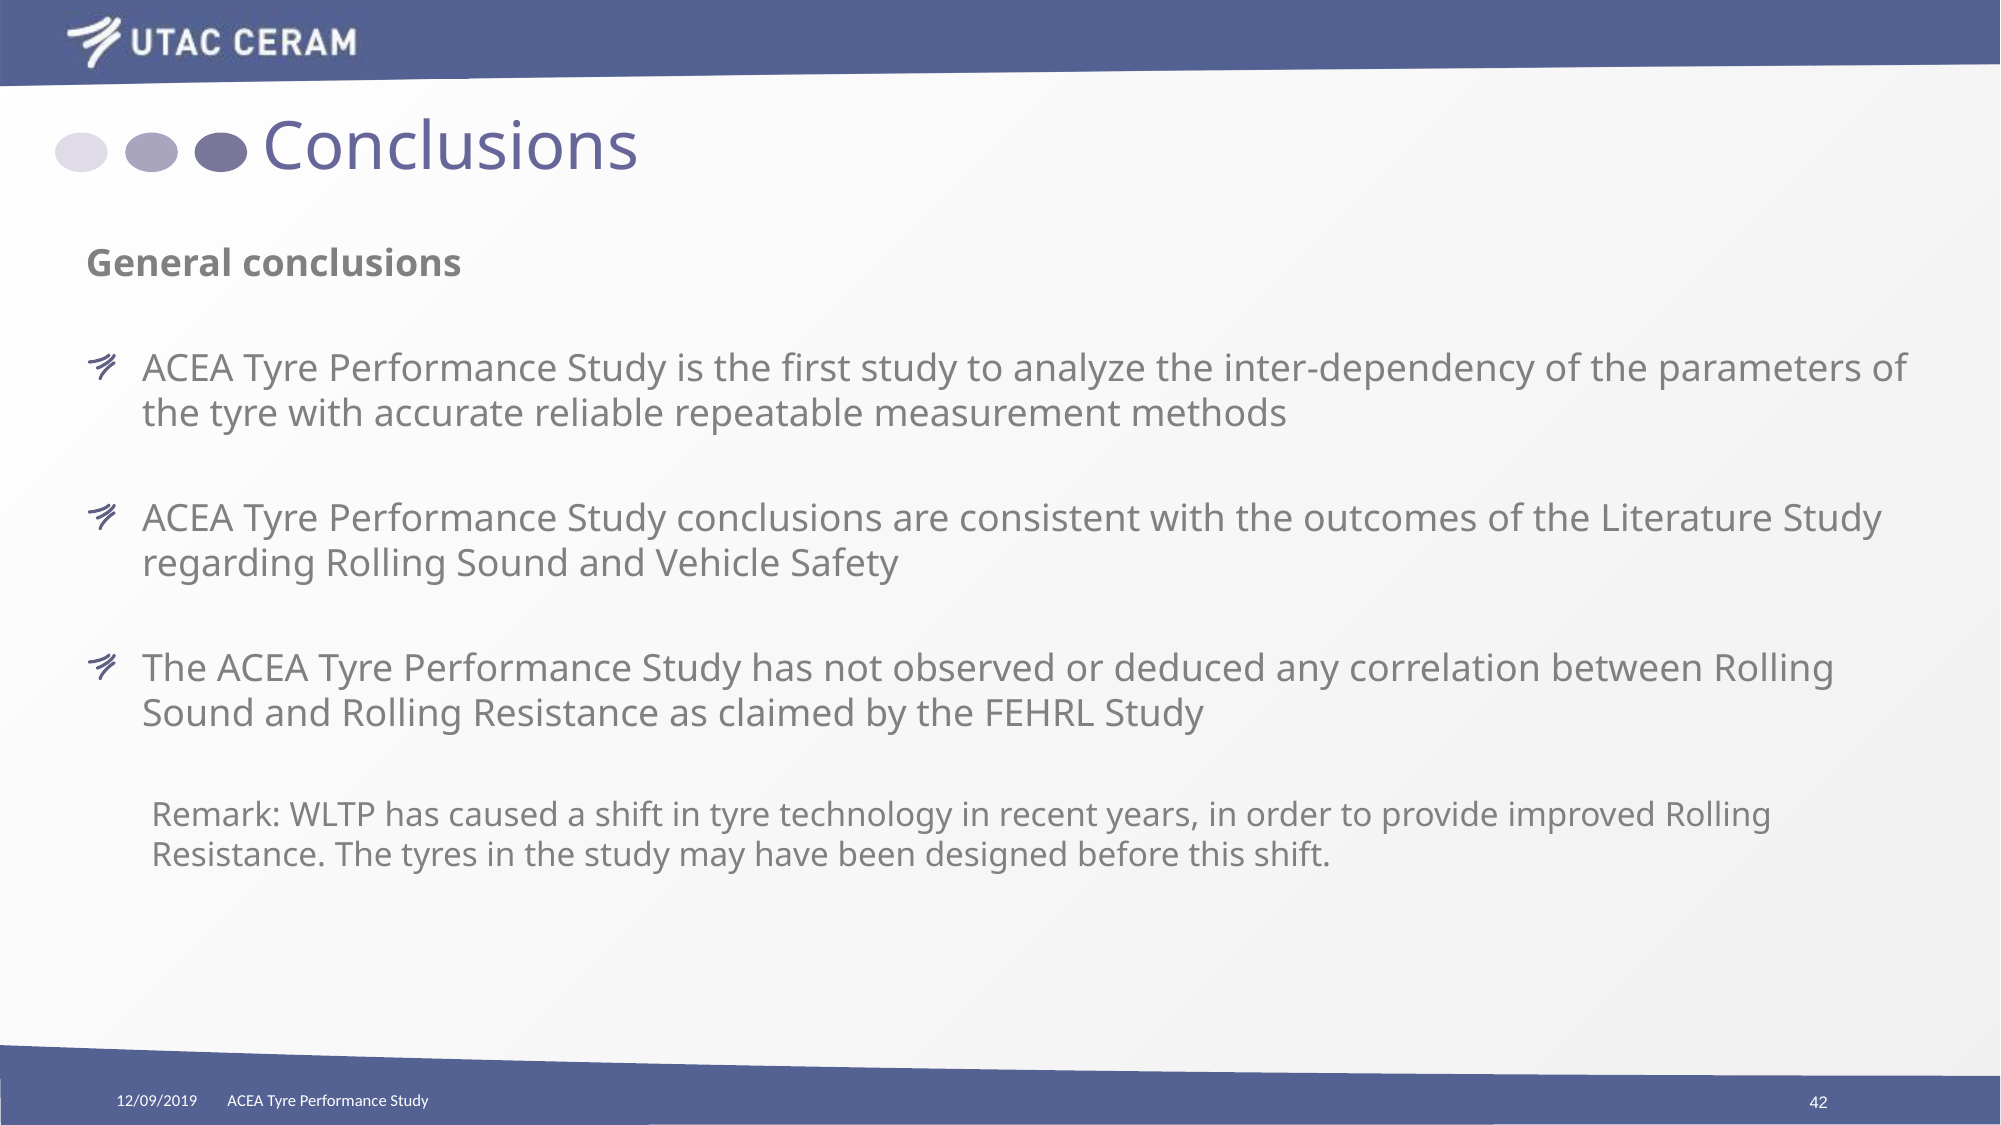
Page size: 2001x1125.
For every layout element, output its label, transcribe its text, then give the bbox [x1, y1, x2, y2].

picture [85, 502, 118, 532]
footer ACEA Tyre Performance Study [213, 1069, 1331, 1125]
picture [85, 352, 118, 382]
title Conclusions [247, 90, 1928, 197]
picture [0, 0, 2000, 87]
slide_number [0, 1069, 213, 1125]
list General conclusions ACEA Tyre Performance Study is the first study to analyze the inter-dependency of the parameters of the tyre with accurate reliable repeatable measurement methods ACEA Tyre Performance Study conclusions are consistent with the outcomes of the Literature Study regarding Rolling Sound and Vehicle Safety The ACEA Tyre Performance Study has not observed or deduced any correlation between Rolling Sound and Rolling Resistance as claimed by the FEHRL Study Remark: WLTP has caused a shift in tyre technology in recent years, in order to provide improved Rolling Resistance. The tyres in the study may have been designed before this shift. [70, 231, 1928, 1043]
picture [85, 652, 118, 682]
